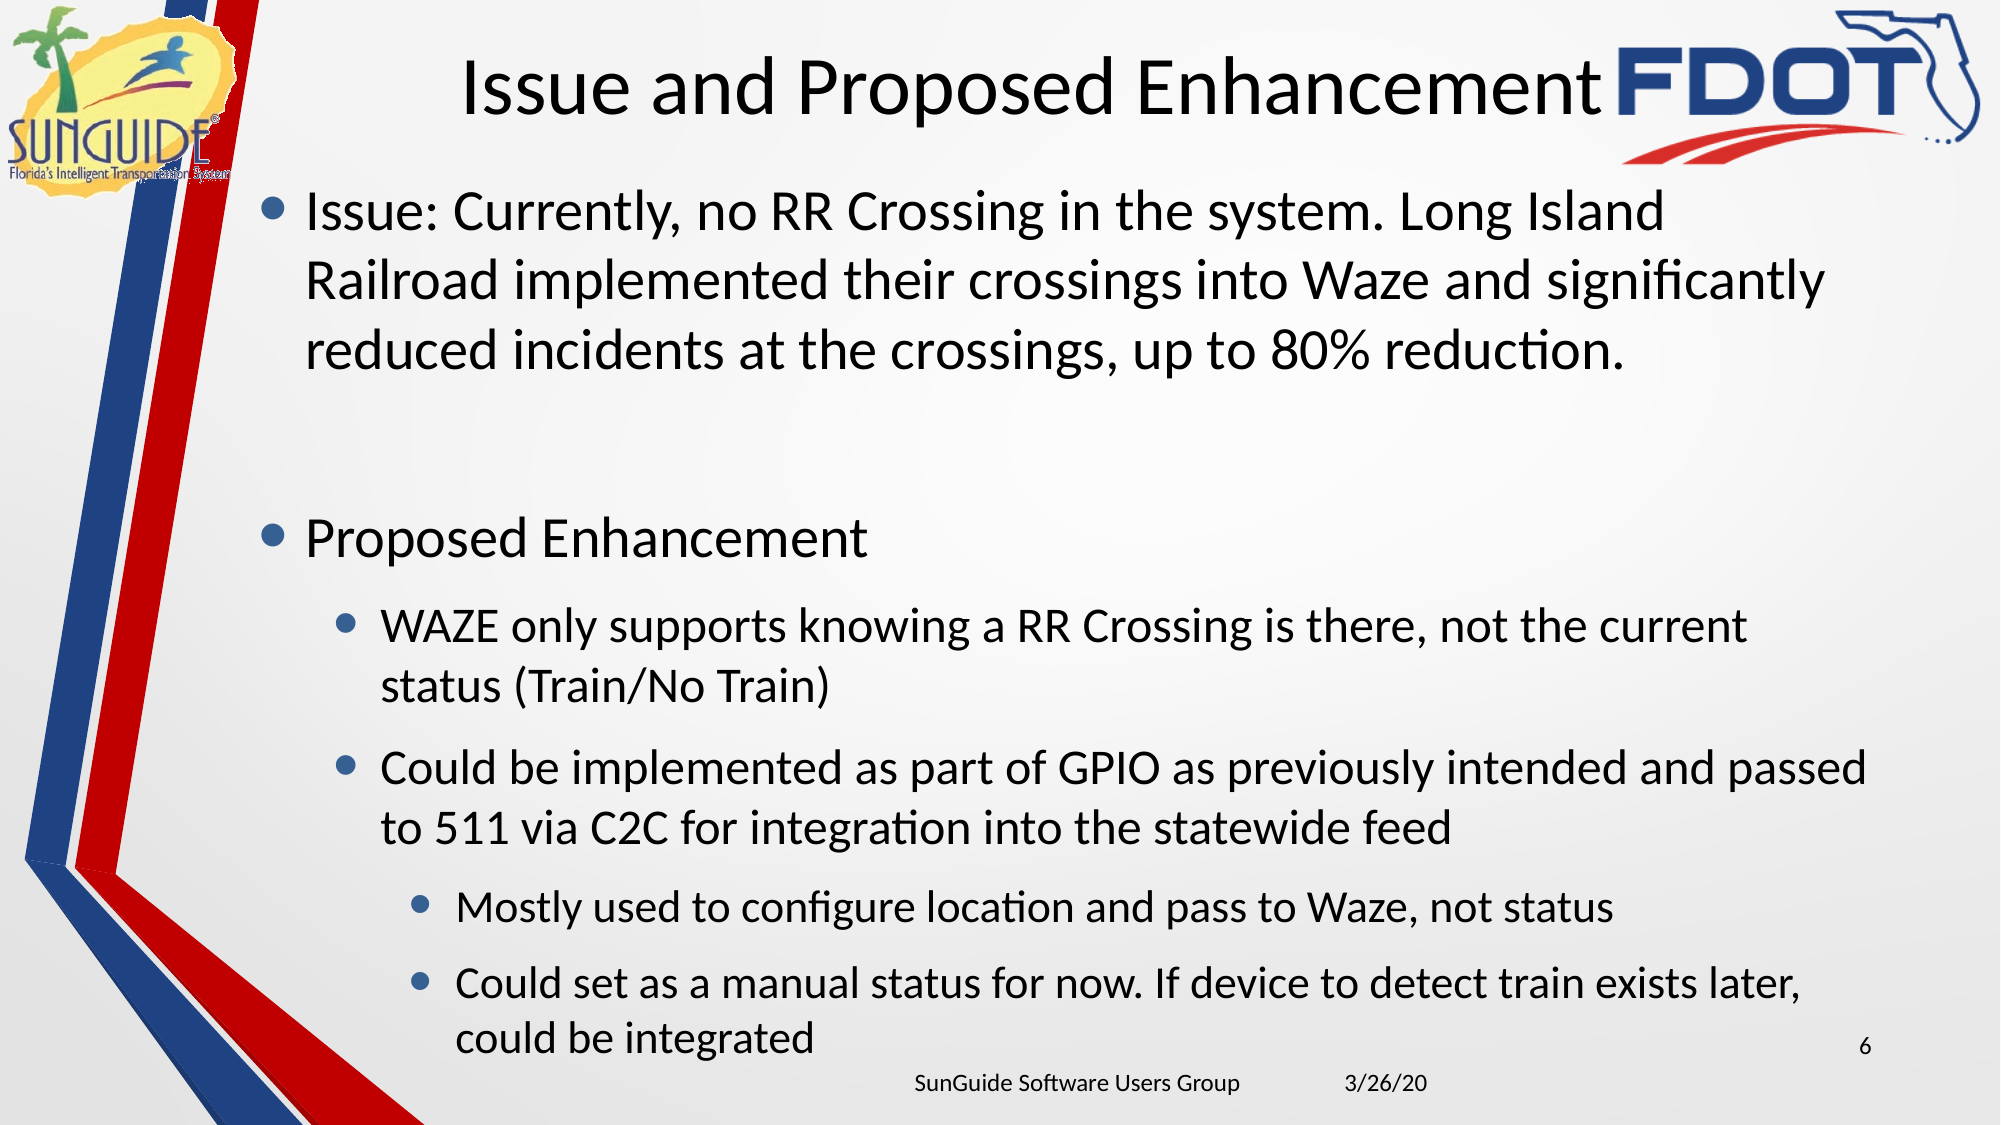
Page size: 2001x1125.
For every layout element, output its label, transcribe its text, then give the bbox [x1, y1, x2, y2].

table_header 3/26/20 [1308, 1065, 1442, 1125]
slide_number 6 [1796, 1014, 1887, 1075]
table_header SunGuide Software Users Group [900, 1065, 1308, 1125]
title Issue and Proposed Enhancement [243, 17, 1822, 126]
list Issue: Currently, no RR Crossing in the system. Long Island Railroad implemented their crossings into Waze and significantly reduced incidents at the crossings, up to 80% reduction. Proposed Enhancement WAZE only supports knowing a RR Crossing is there, not the current status (Train/No Train) Could be implemented as part of GPIO as previously intended and passed to 511 via C2C for integration into the statewide feed Mostly used to configure location and pass to Waze, not status Could set as a manual status for now. If device to detect train exists later, could be integrated [243, 126, 1887, 1108]
picture [2, 0, 249, 209]
picture [1611, 0, 1983, 172]
